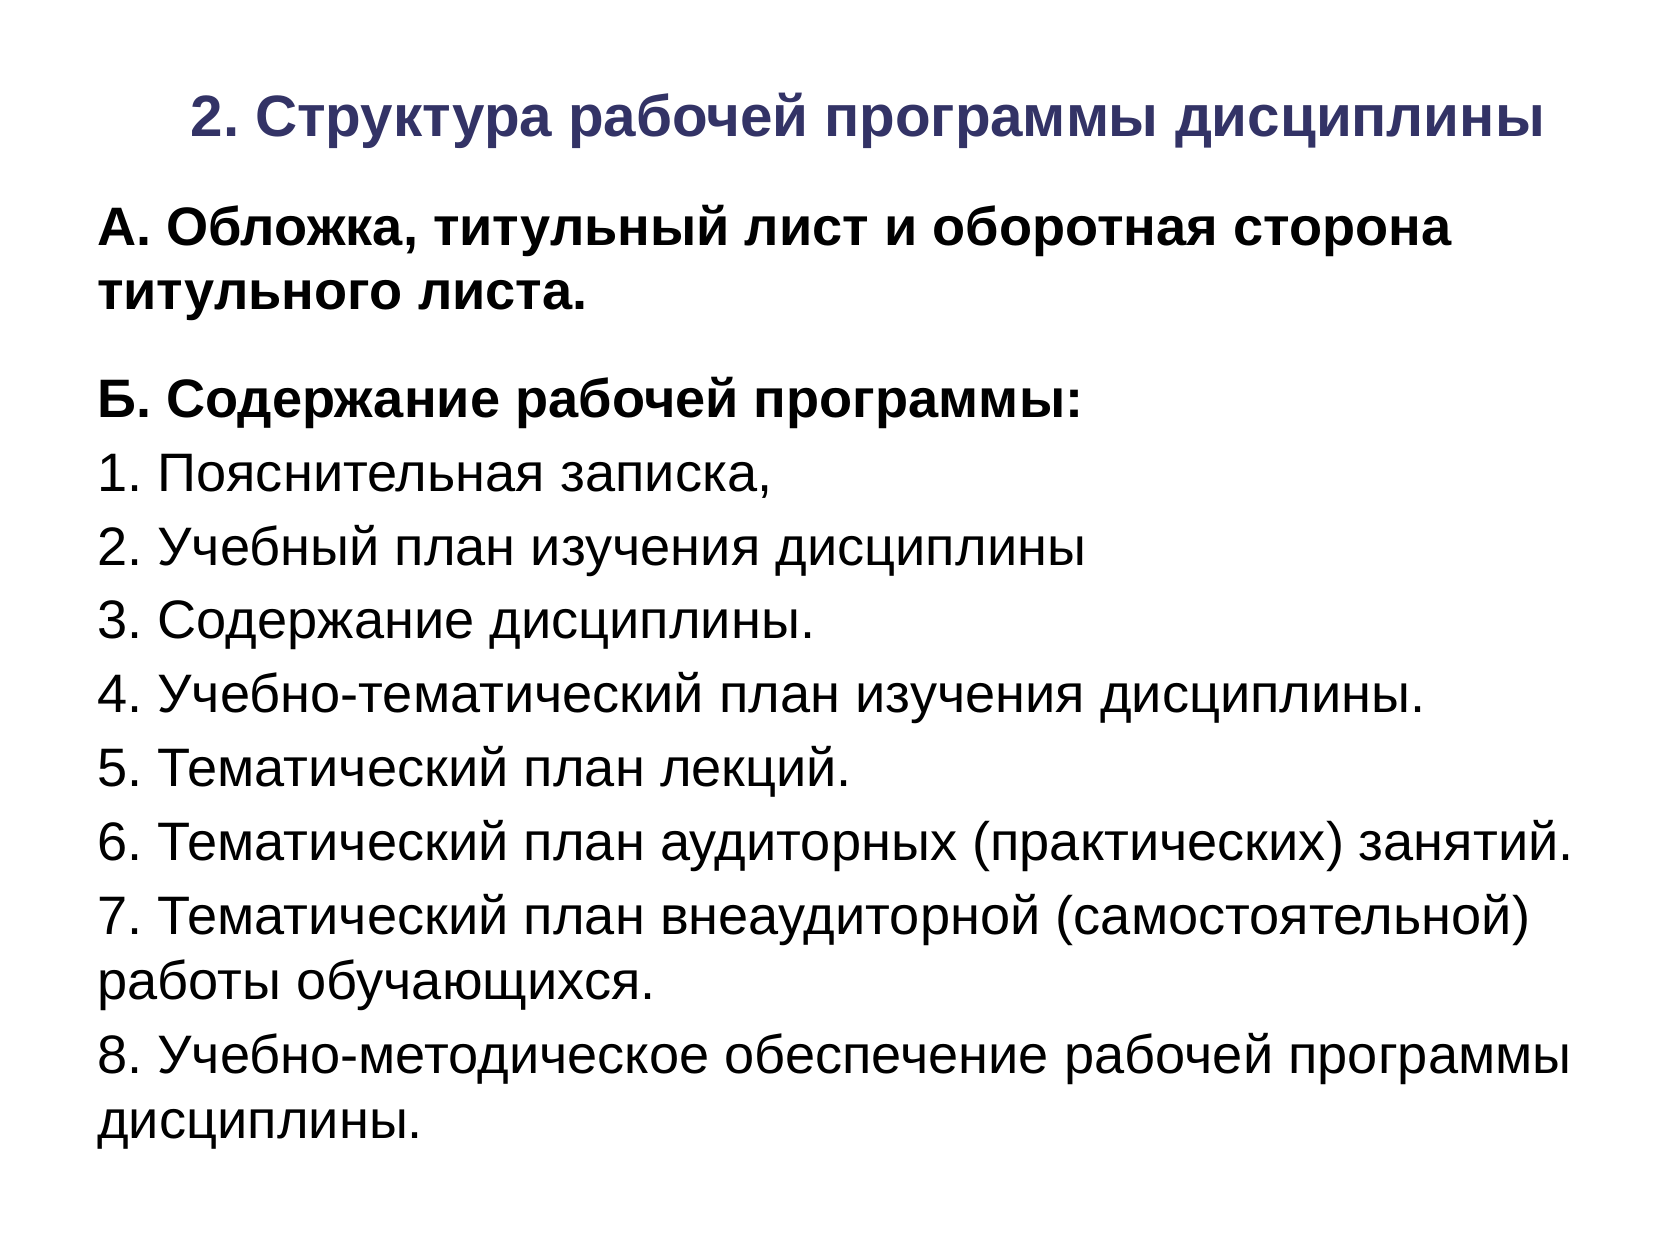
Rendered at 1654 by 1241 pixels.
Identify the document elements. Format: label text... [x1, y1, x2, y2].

text_box 2. Структура рабочей программы дисциплины А. Обложка, титульный лист и оборотная сторона титульного листа. Б. Содержание рабочей программы: 1. Пояснительная записка, 2. Учебный план изучения дисциплины 3. Содержание дисциплины. 4. Учебно-тематический план изучения дисциплины. 5. Тематический план лекций. 6. Тематический план аудиторных (практических) занятий. 7. Тематический план внеаудиторной (самостоятельной) работы обучающихся. 8. Учебно-методическое обеспечение рабочей программы дисциплины. [82, 70, 1654, 1241]
